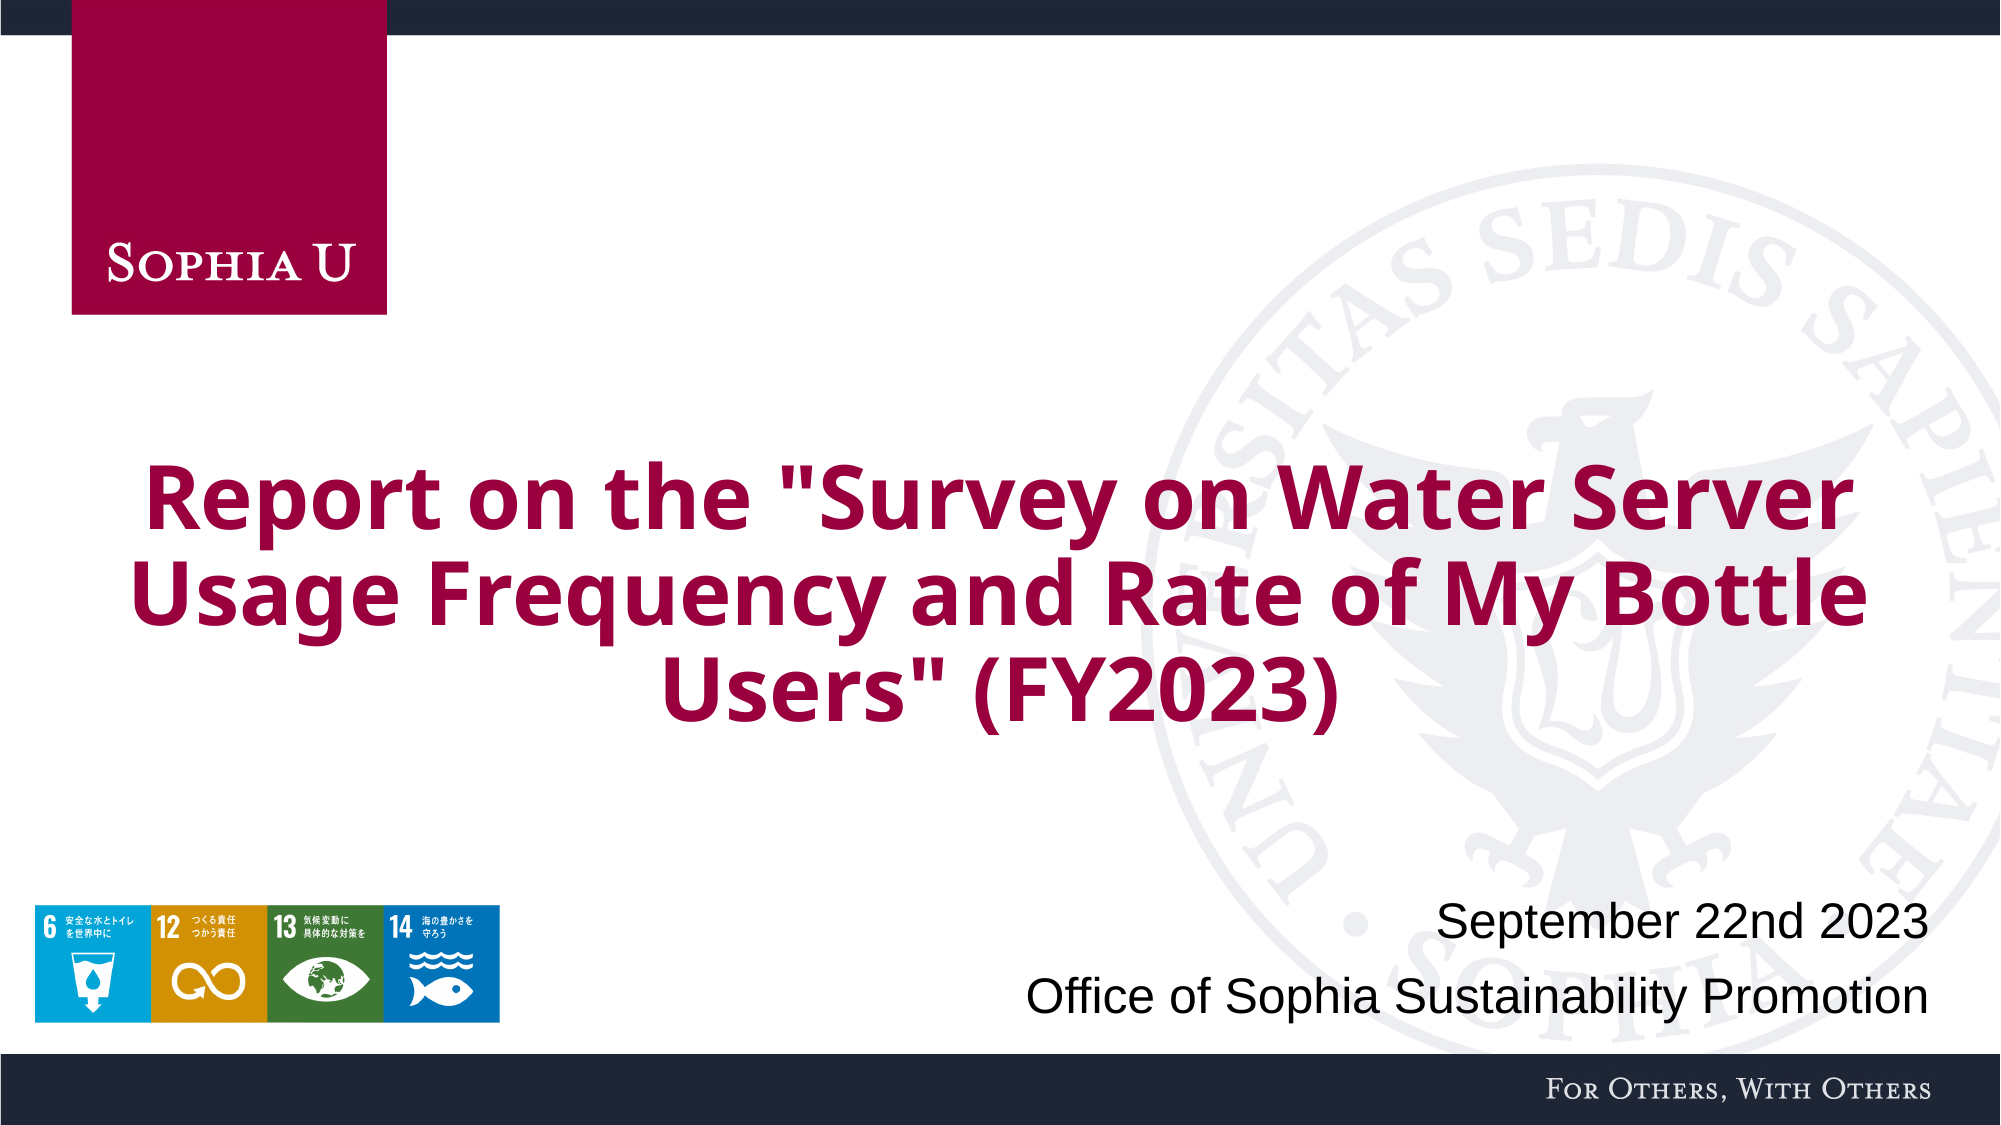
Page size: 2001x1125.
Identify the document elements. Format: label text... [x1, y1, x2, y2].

title Report on the "Survey on Water Server Usage Frequency and Rate of My Bottle Users" (FY2023) [106, 496, 1894, 749]
subtitle September 22nd 2023 Office of Sophia Sustainability Promotion [832, 888, 1945, 1125]
picture [0, 0, 2000, 1125]
